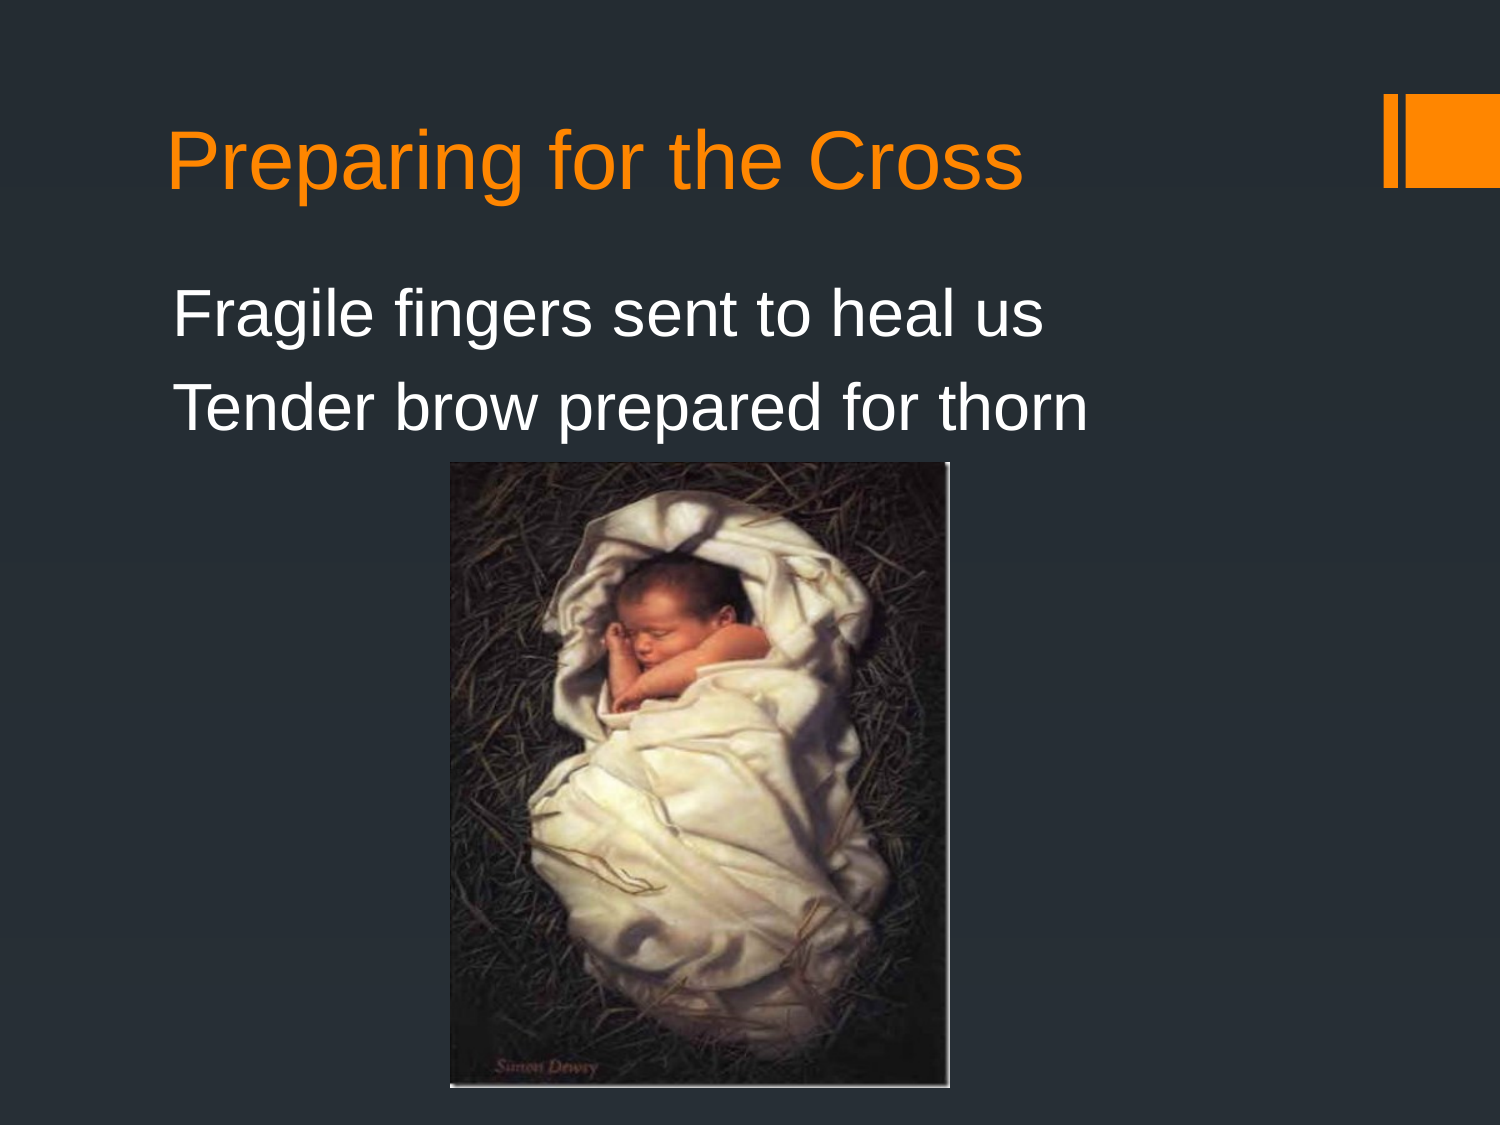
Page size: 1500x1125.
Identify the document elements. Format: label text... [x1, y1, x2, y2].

title Preparing for the Cross [150, 24, 1350, 215]
picture [449, 461, 951, 1088]
list Fragile fingers sent to heal us Tender brow prepared for thorn [150, 262, 1350, 1035]
